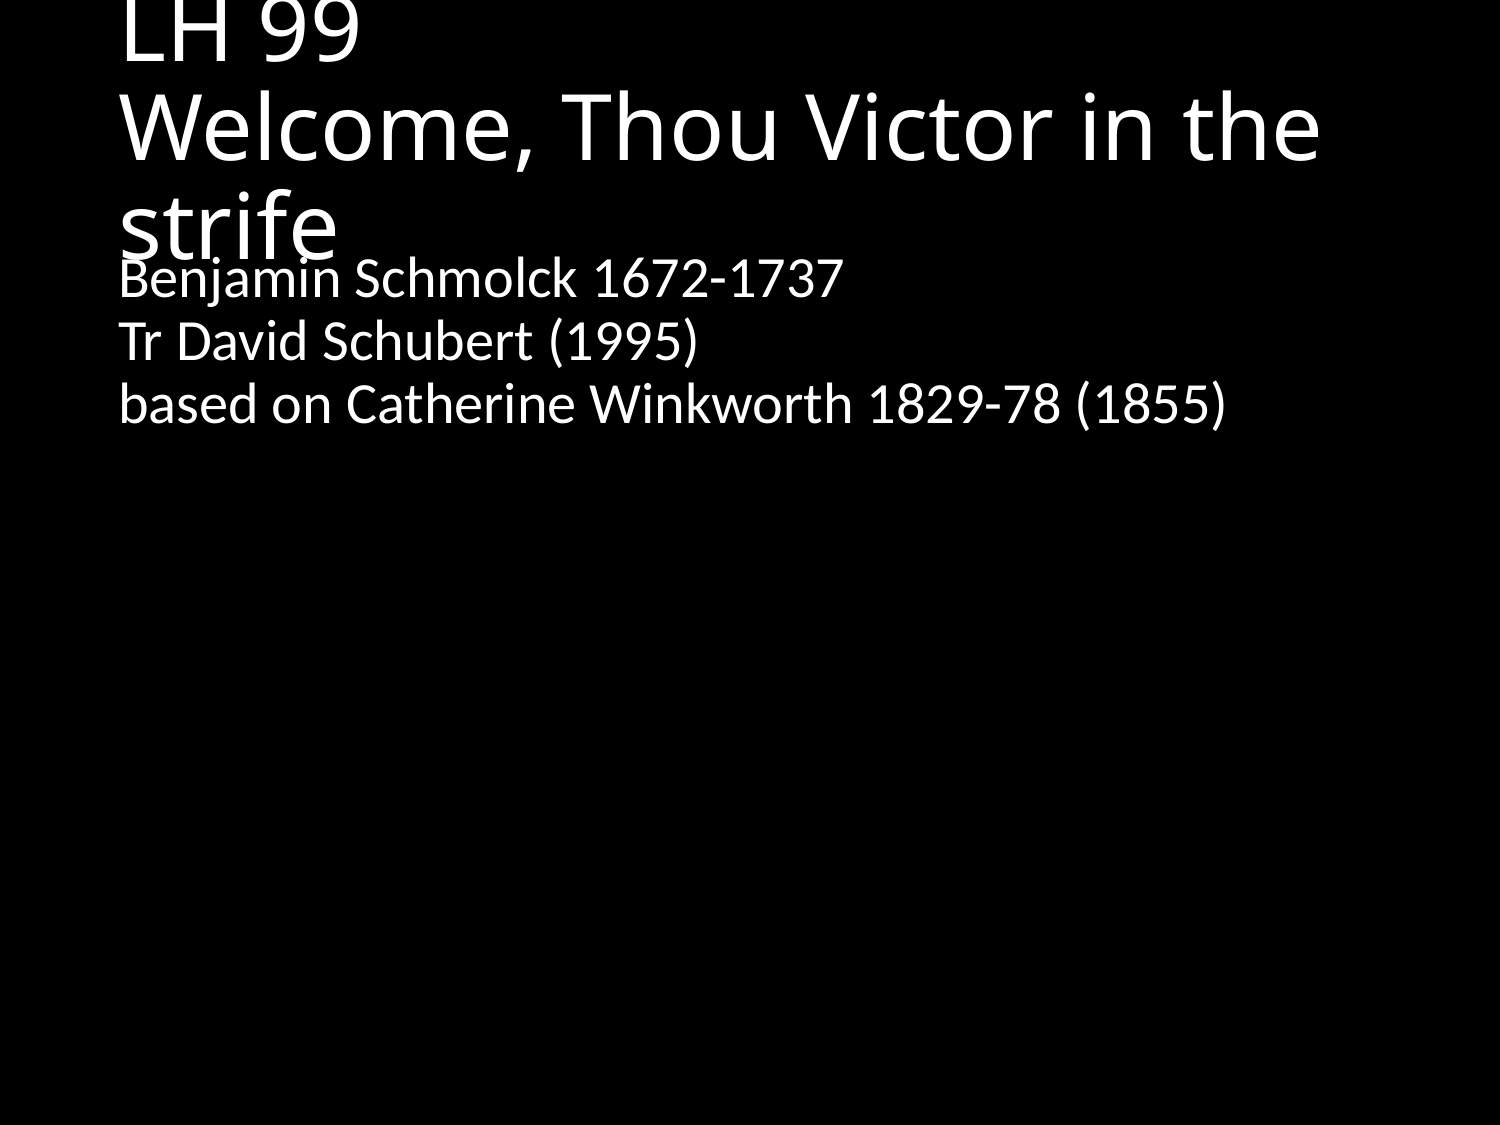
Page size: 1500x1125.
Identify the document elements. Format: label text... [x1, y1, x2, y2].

list Benjamin Schmolck 1672-1737 Tr David Schubert (1995) based on Catherine Winkworth 1829-78 (1855) [103, 239, 1397, 1037]
title LH 99 Welcome, Thou Victor in the strife [103, 59, 1397, 202]
